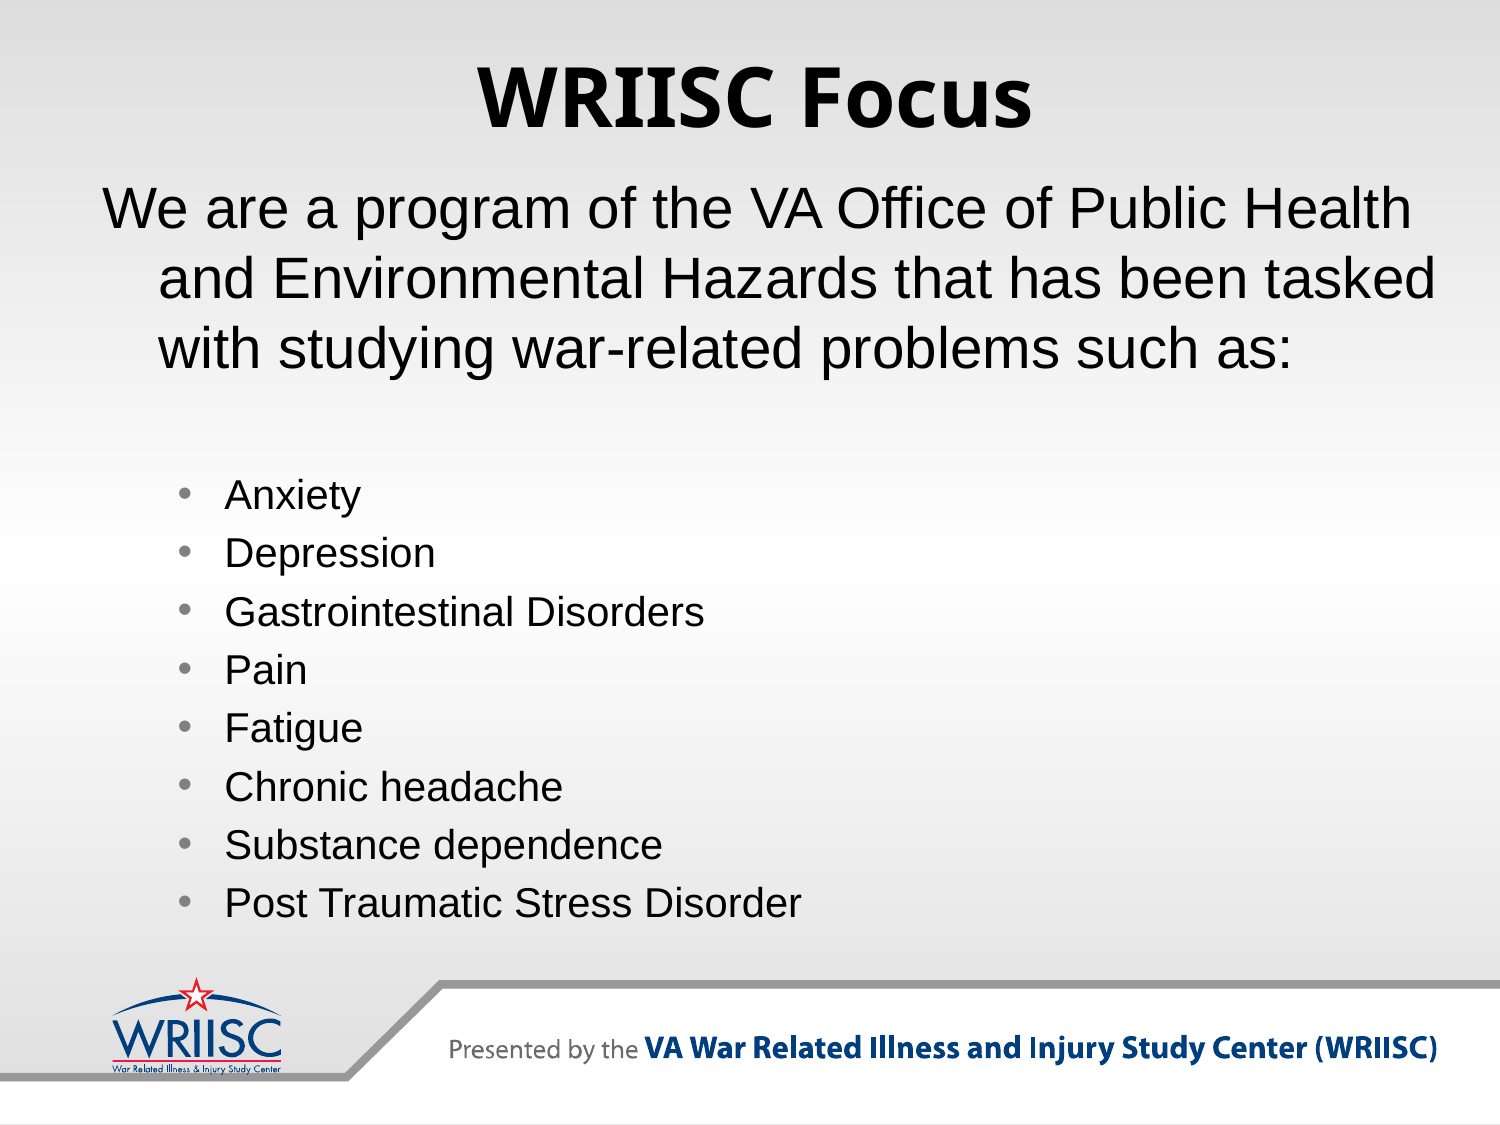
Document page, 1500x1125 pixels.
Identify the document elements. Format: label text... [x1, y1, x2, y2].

list We are a program of the VA Office of Public Health and Environmental Hazards that has been tasked with studying war-related problems such as: Anxiety Depression Gastrointestinal Disorders Pain Fatigue Chronic headache Substance dependence Post Traumatic Stress Disorder [87, 162, 1463, 976]
title WRIISC Focus [224, 0, 1288, 162]
